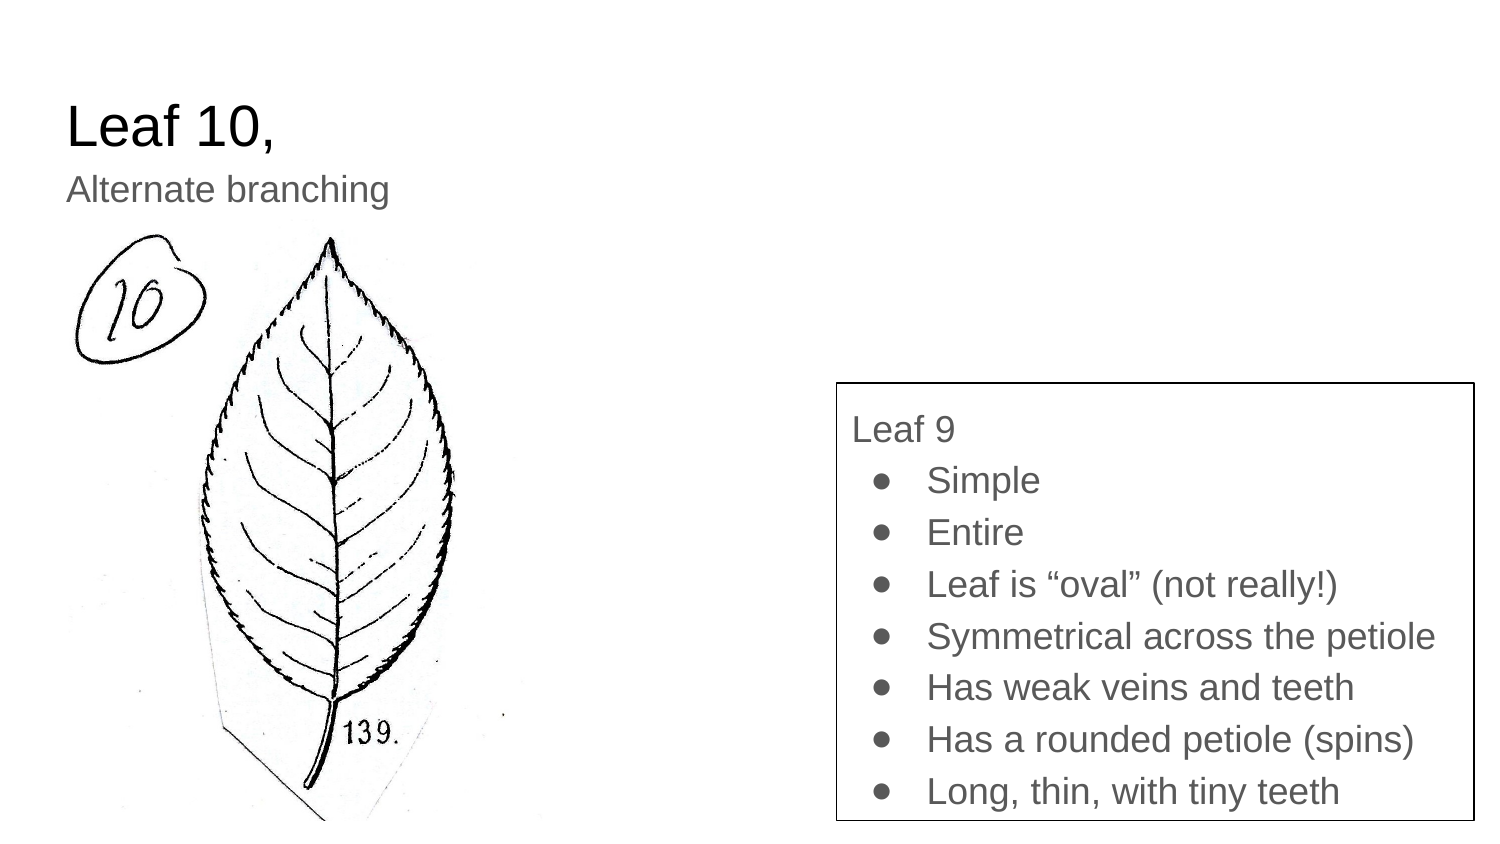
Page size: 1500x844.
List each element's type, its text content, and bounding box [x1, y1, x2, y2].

title Leaf 10, Alternate branching [51, 72, 1449, 206]
text_box Leaf 9 Simple Entire Leaf is “oval” (not really!) Symmetrical across the petiole Has weak veins and teeth Has a rounded petiole (spins) Long, thin, with tiny teeth [836, 383, 1474, 821]
picture [68, 218, 543, 821]
